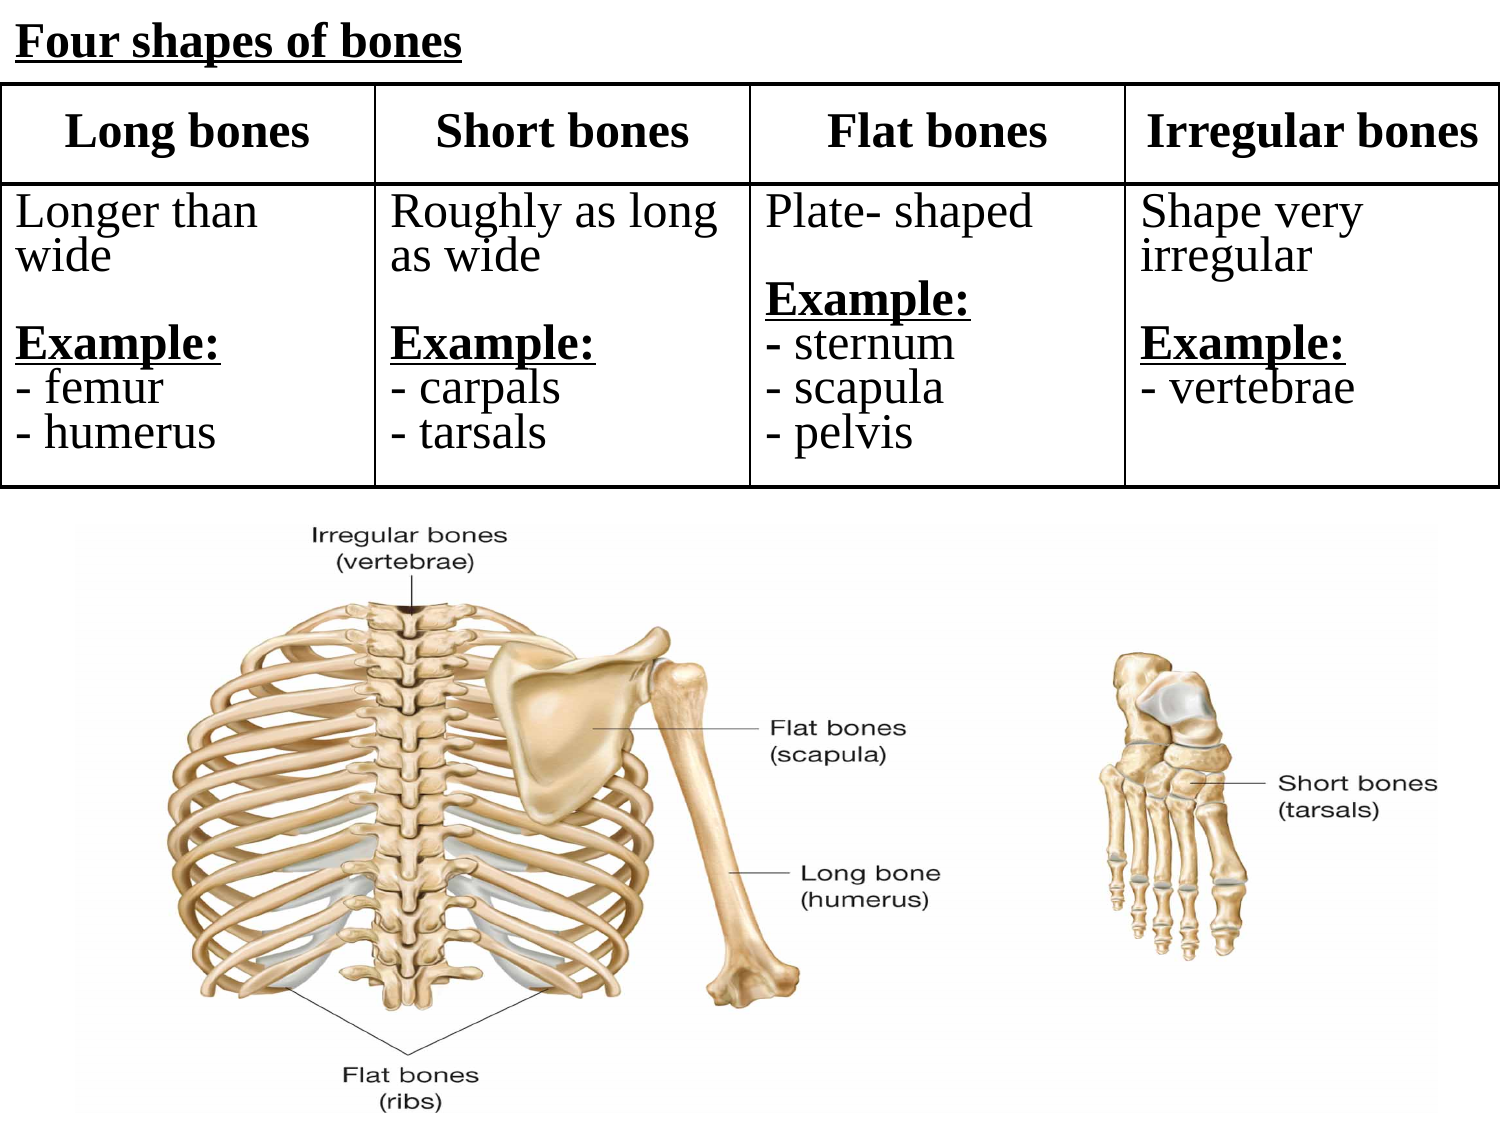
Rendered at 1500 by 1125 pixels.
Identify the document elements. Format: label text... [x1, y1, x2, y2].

table_header Long bones [2, 86, 374, 182]
table_cell Shape very irregular Example: - vertebrae [1126, 186, 1498, 485]
table_cell Longer than wide Example: - femur - humerus [2, 186, 374, 485]
table_cell Roughly as long as wide Example: - carpals - tarsals [376, 186, 749, 485]
picture [74, 524, 1438, 1113]
table_cell Plate- shaped Example: - sternum - scapula - pelvis [751, 186, 1124, 485]
table_header Flat bones [751, 86, 1124, 182]
table_header Short bones [376, 86, 749, 182]
text_box Four shapes of bones [0, 0, 1500, 75]
table_header Irregular bones [1126, 86, 1498, 182]
